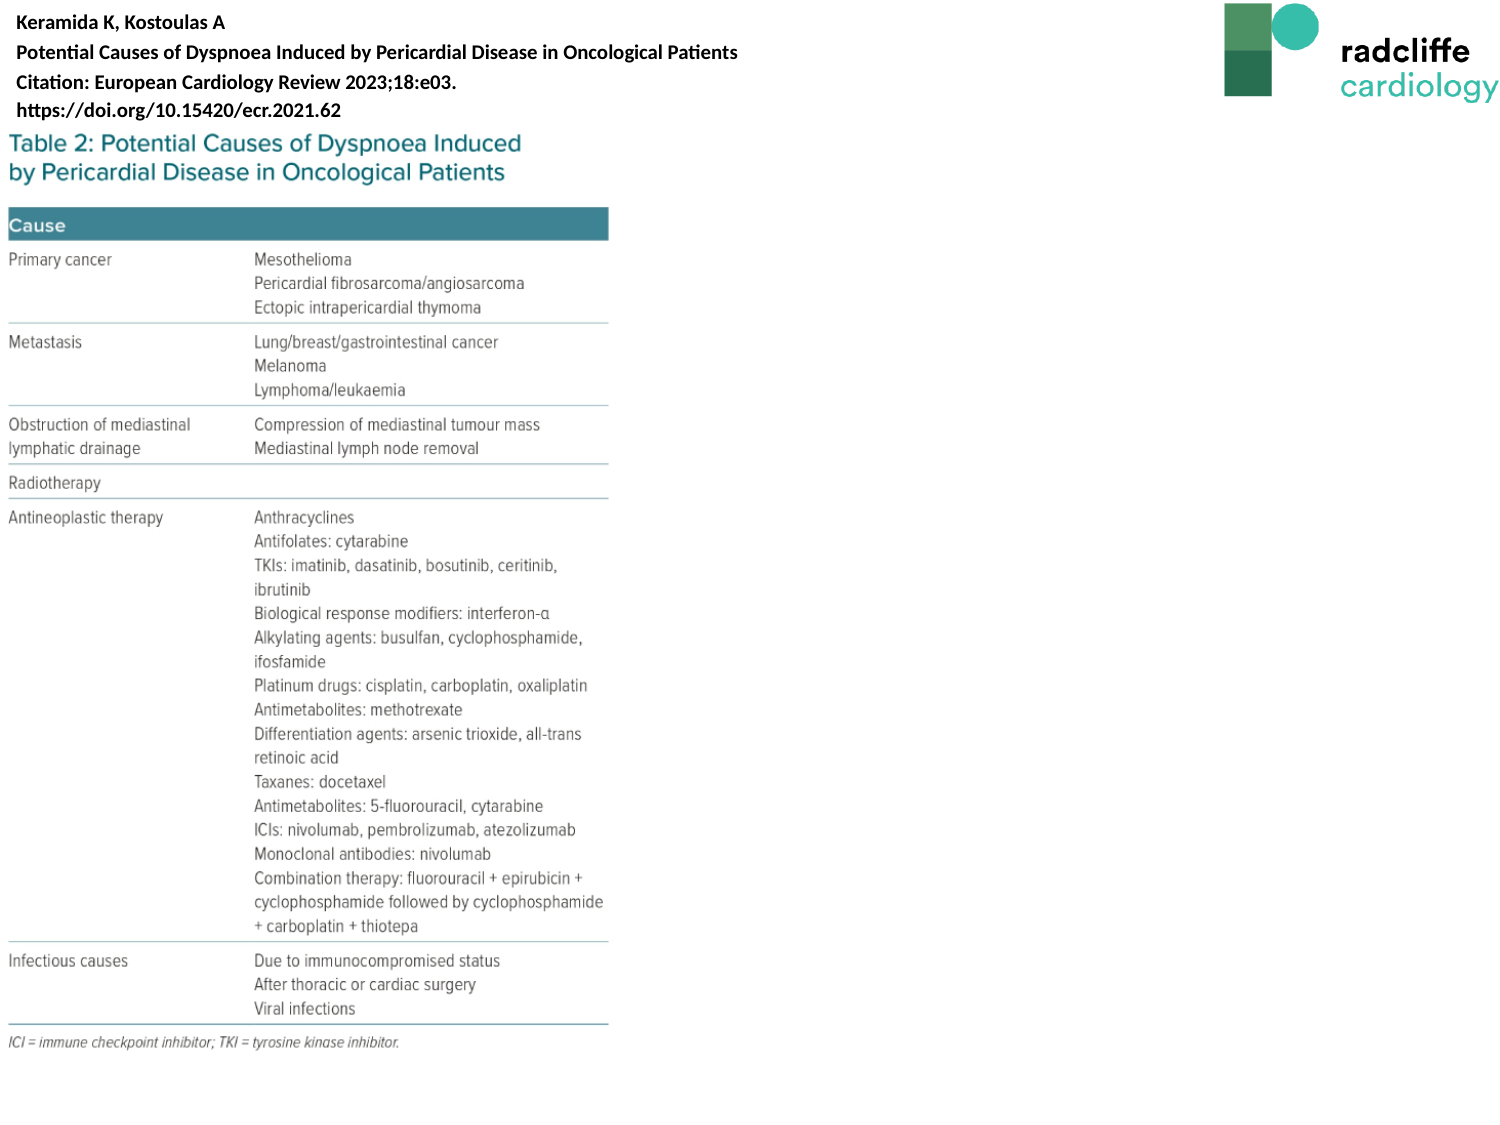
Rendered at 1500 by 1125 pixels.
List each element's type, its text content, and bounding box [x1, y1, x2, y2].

picture [1, 124, 616, 1063]
picture [1224, 1, 1499, 104]
text_box Potential Causes of Dyspnoea Induced by Pericardial Disease in Oncological Patients [1, 31, 1224, 60]
text_box Keramida K, Kostoulas A [1, 1, 939, 31]
text_box Citation: European Cardiology Review 2023;18:e03. [1, 60, 1224, 89]
text_box https://doi.org/10.15420/ecr.2021.62 [1, 89, 1500, 129]
